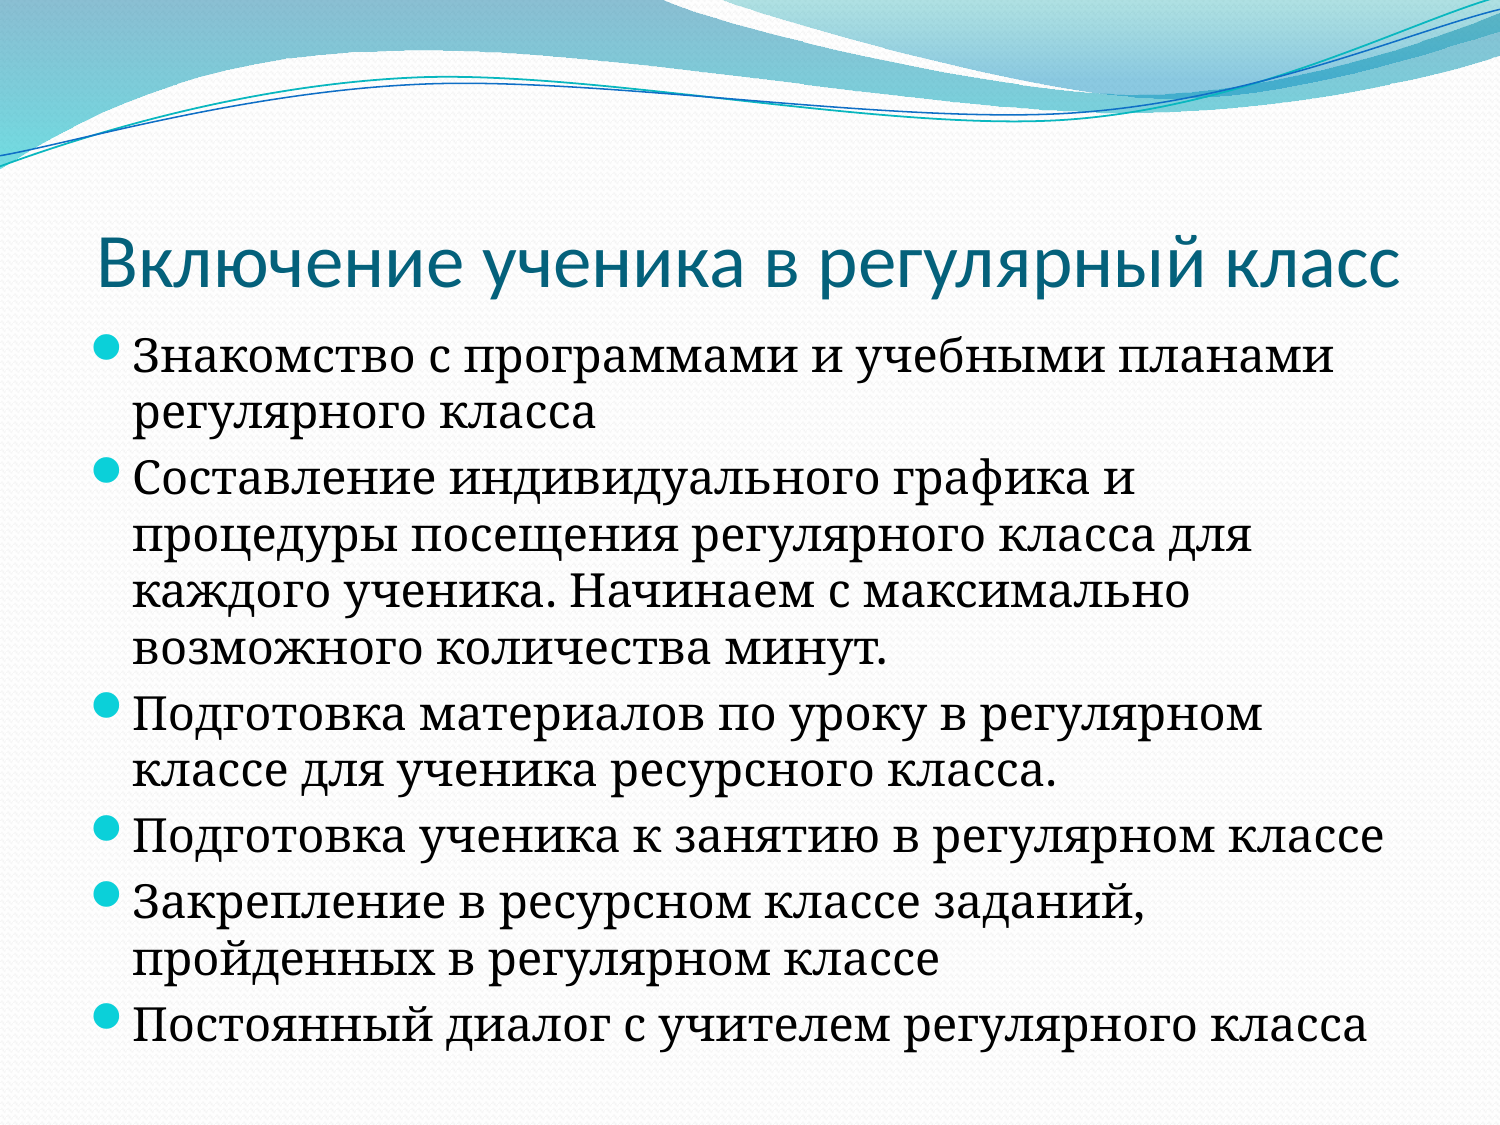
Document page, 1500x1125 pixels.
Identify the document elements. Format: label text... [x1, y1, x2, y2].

title Включение ученика в регулярный класс [75, 115, 1425, 303]
list Знакомство с программами и учебными планами регулярного класса Составление индивидуального графика и процедуры посещения регулярного класса для каждого ученика. Начинаем с максимально возможного количества минут. Подготовка материалов по уроку в регулярном классе для ученика ресурсного класса. Подготовка ученика к занятию в регулярном классе Закрепление в ресурсном классе заданий, пройденных в регулярном классе Постоянный диалог с учителем регулярного класса [75, 317, 1425, 1071]
